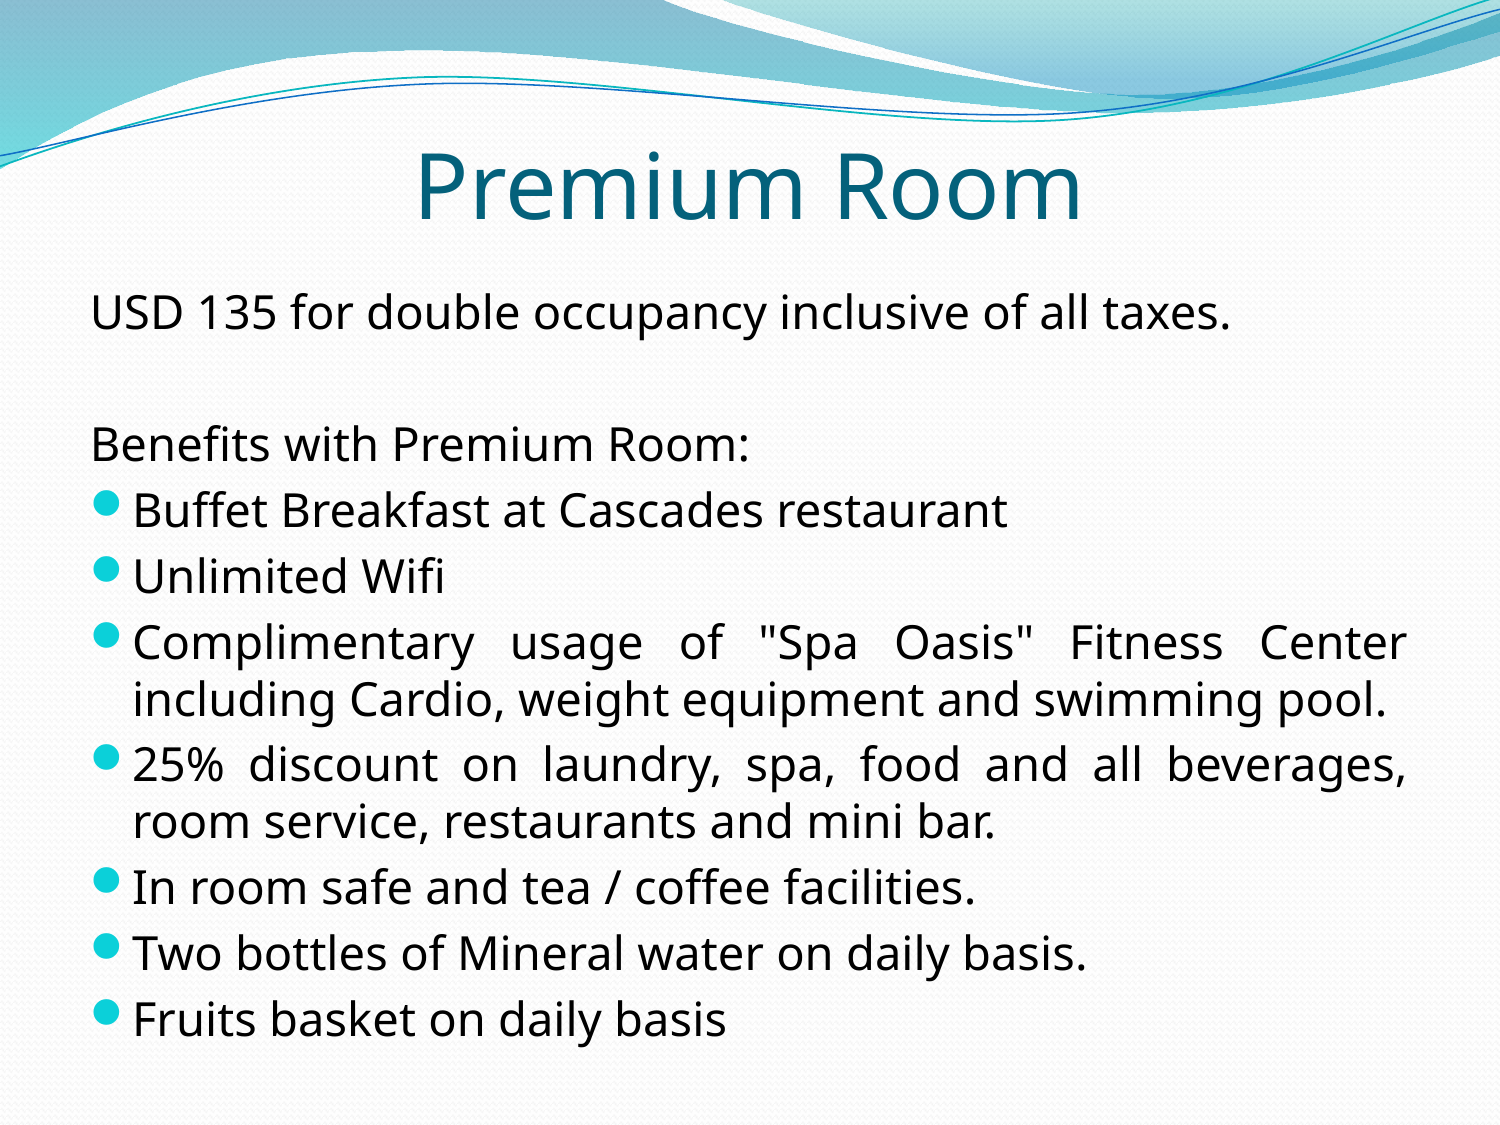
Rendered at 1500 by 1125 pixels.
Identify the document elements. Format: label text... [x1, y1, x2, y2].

title Premium Room [75, 115, 1425, 238]
list USD 135 for double occupancy inclusive of all taxes. Benefits with Premium Room: Buffet Breakfast at Cascades restaurant Unlimited Wifi Complimentary usage of "Spa Oasis" Fitness Center including Cardio, weight equipment and swimming pool. 25% discount on laundry, spa, food and all beverages, room service, restaurants and mini bar. In room safe and tea / coffee facilities. Two bottles of Mineral water on daily basis. Fruits basket on daily basis [75, 275, 1425, 1063]
